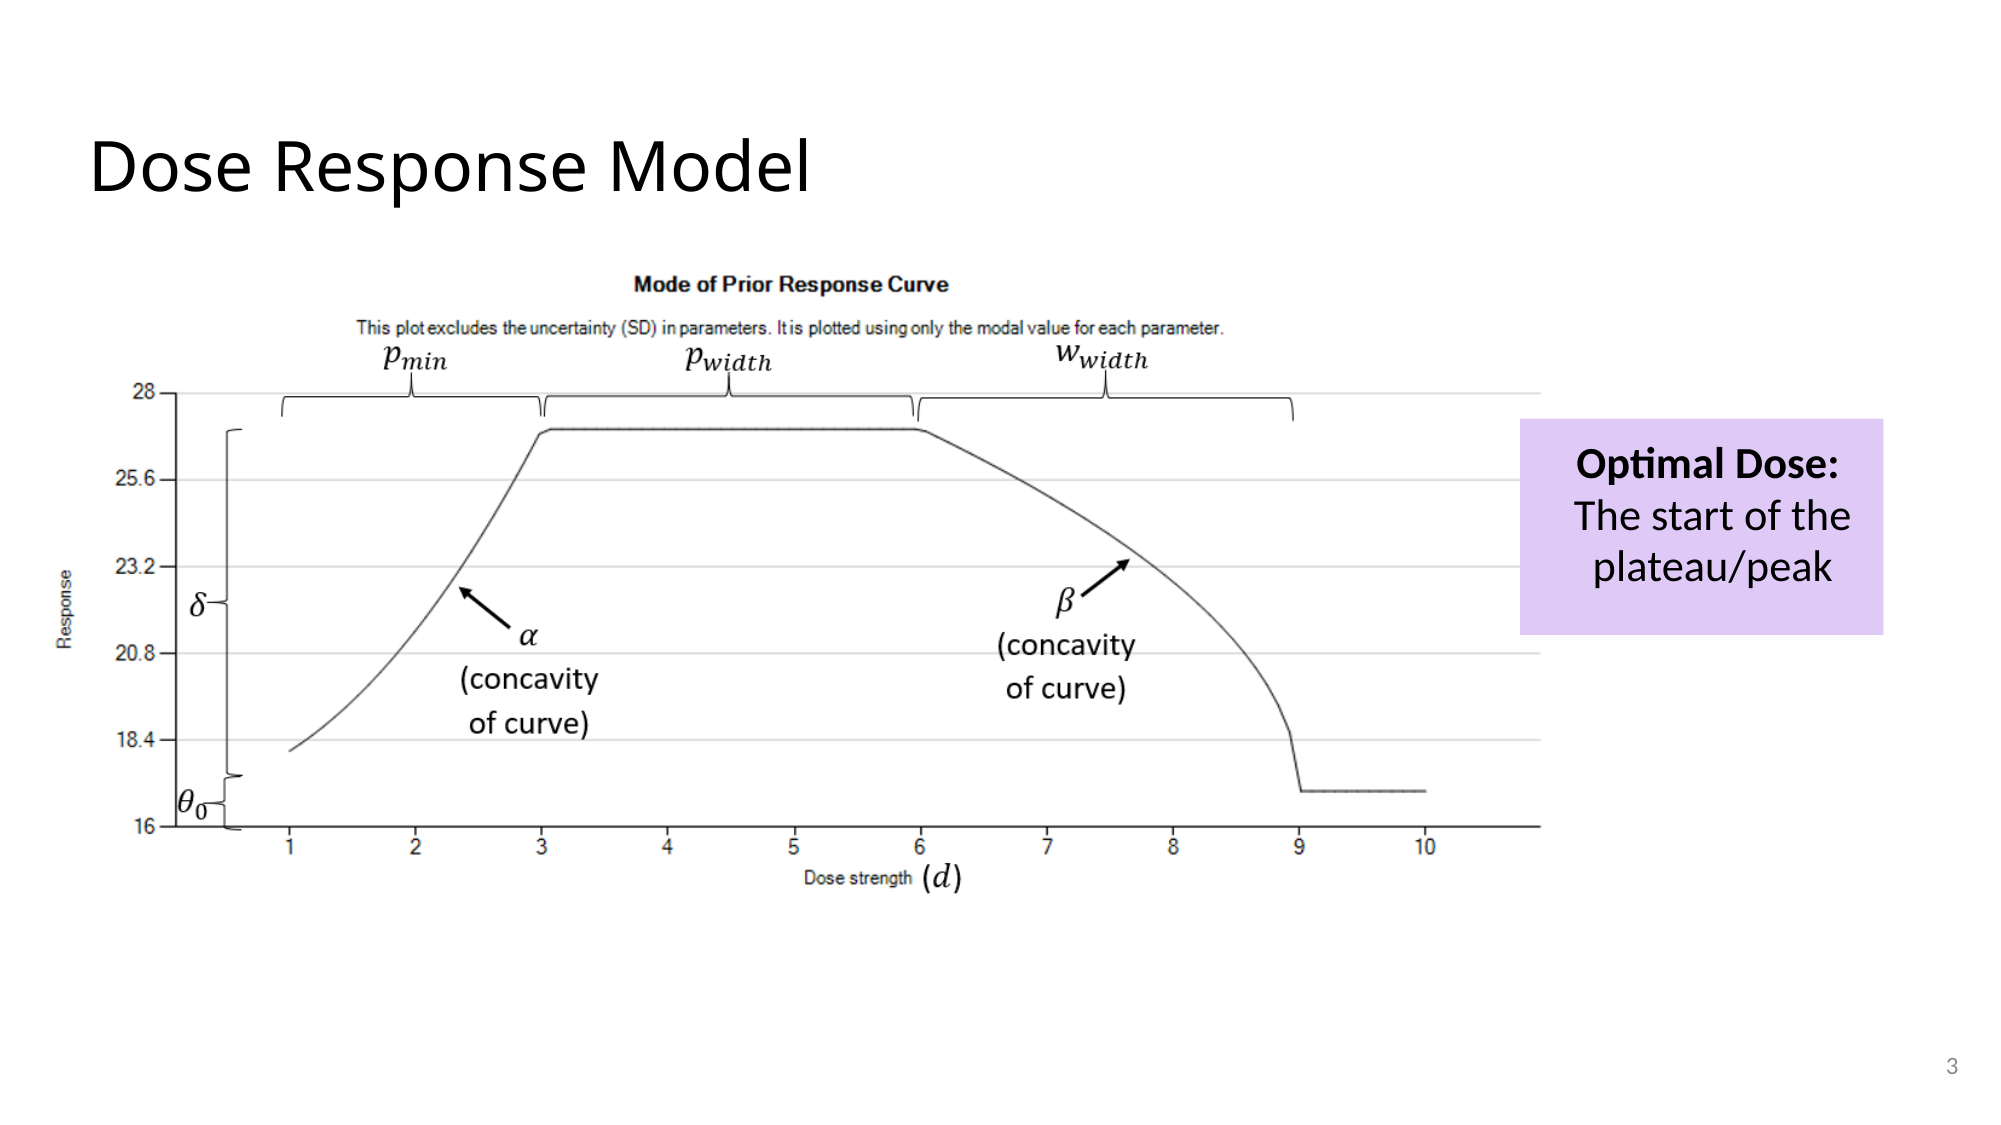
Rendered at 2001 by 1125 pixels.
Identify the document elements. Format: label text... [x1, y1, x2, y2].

title Dose Response Model [68, 97, 1932, 234]
picture [48, 268, 1549, 920]
slide_number 3 [1858, 1025, 1979, 1112]
list Optimal Dose: The start of the plateau/peak [1549, 418, 1884, 635]
